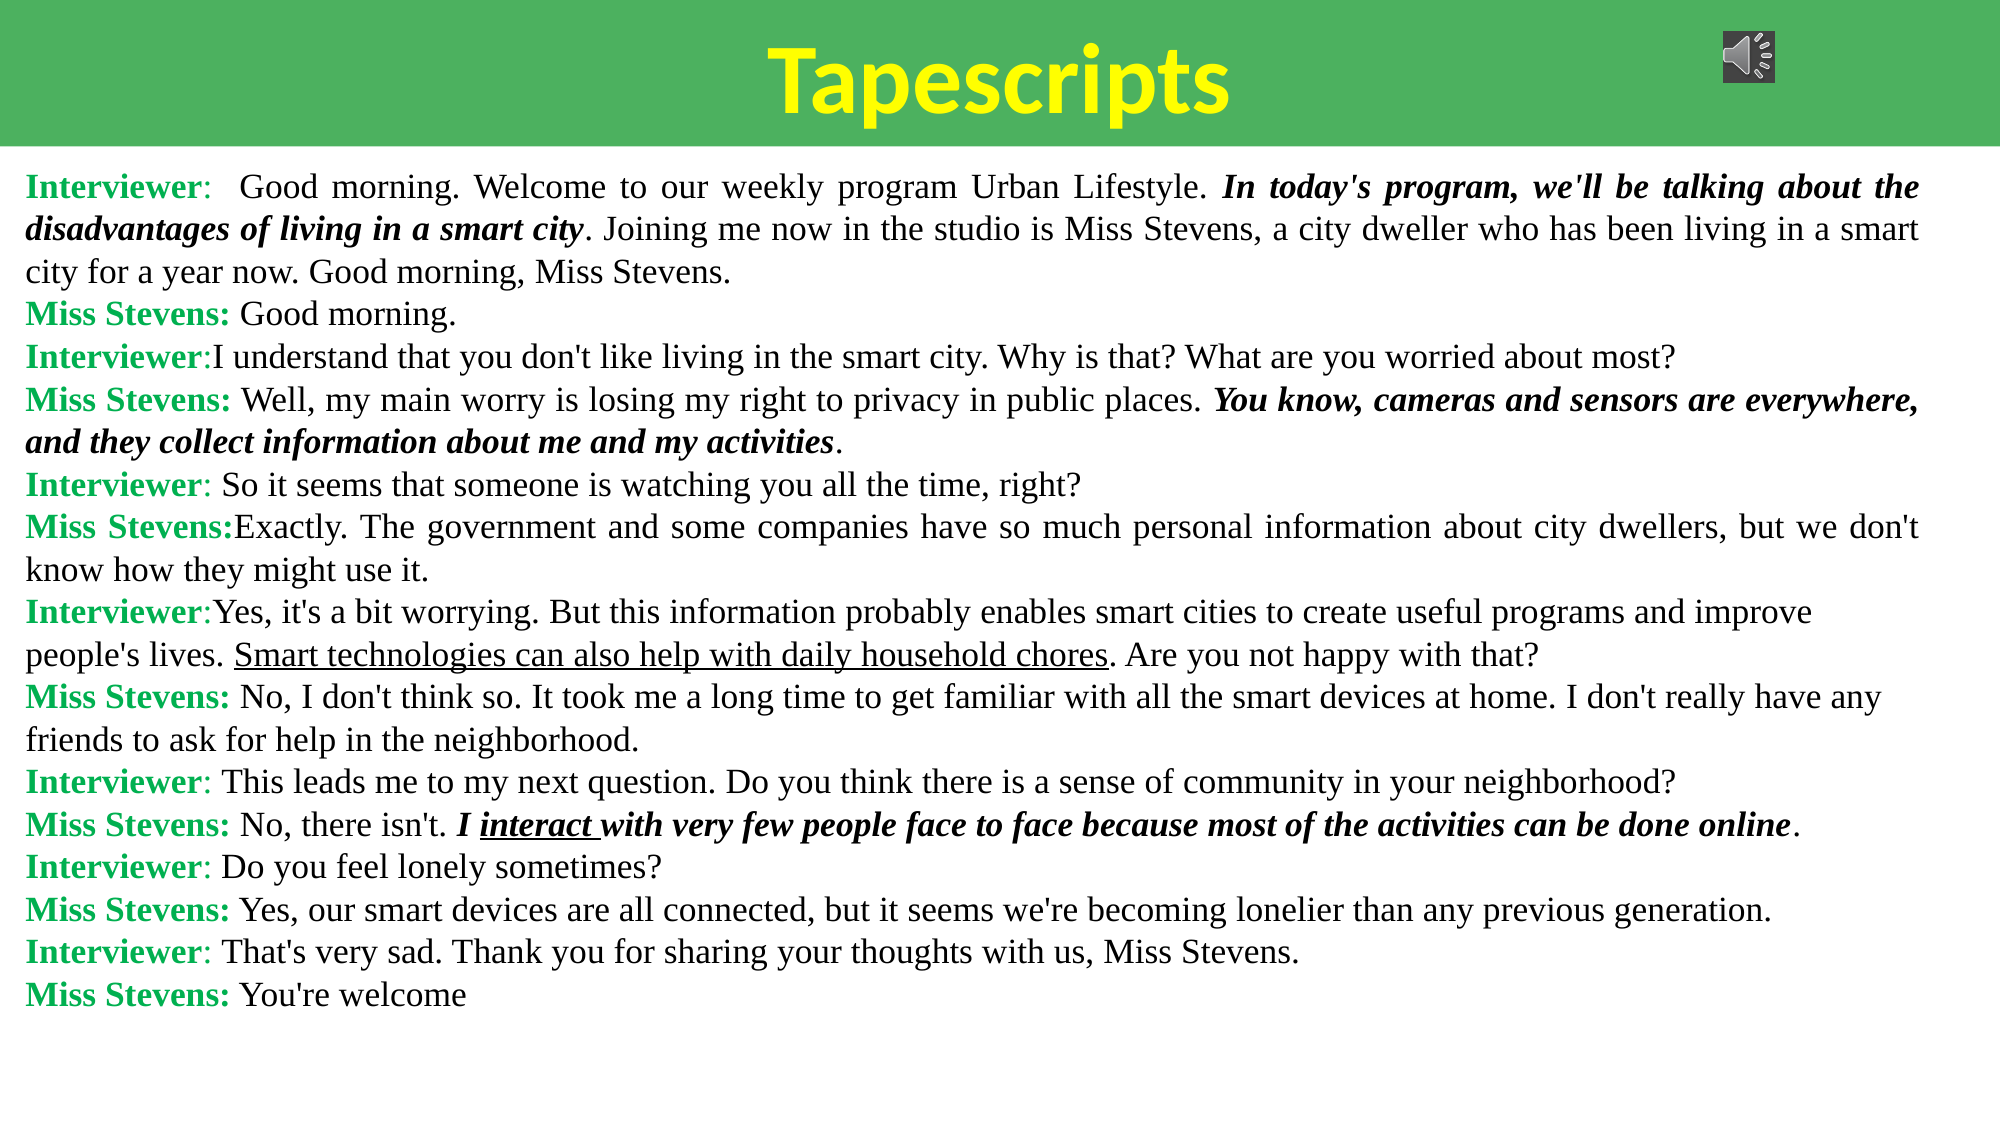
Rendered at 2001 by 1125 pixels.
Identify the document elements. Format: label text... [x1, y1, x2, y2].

text_box Interviewer: Good morning. Welcome to our weekly program Urban Lifestyle. In today's program, we'll be talking about the disadvantages of living in a smart city. Joining me now in the studio is Miss Stevens, a city dweller who has been living in a smart city for a year now. Good morning, Miss Stevens. Miss Stevens: Good morning. Interviewer:I understand that you don't like living in the smart city. Why is that? What are you worried about most? Miss Stevens: Well, my main worry is losing my right to privacy in public places. You know, cameras and sensors are everywhere, and they collect information about me and my activities. Interviewer: So it seems that someone is watching you all the time, right? Miss Stevens:Exactly. The government and some companies have so much personal information about city dwellers, but we don't know how they might use it. Interviewer:Yes, it's a bit worrying. But this information probably enables smart cities to create useful programs and improve people's lives. Smart technologies can also help with daily household chores. Are you not happy with that? Miss Stevens: No, I don't think so. It took me a long time to get familiar with all the smart devices at home. I don't really have any friends to ask for help in the neighborhood. Interviewer: This leads me to my next question. Do you think there is a sense of community in your neighborhood? Miss Stevens: No, there isn't. I interact with very few people face to face because most of the activities can be done online. Interviewer: Do you feel lonely sometimes? Miss Stevens: Yes, our smart devices are all connected, but it seems we're becoming lonelier than any previous generation. Interviewer: That's very sad. Thank you for sharing your thoughts with us, Miss Stevens. Miss Stevens: You're welcome [10, 155, 1935, 1064]
picture [1722, 30, 1776, 84]
text_box Tapescripts [0, 0, 2000, 147]
